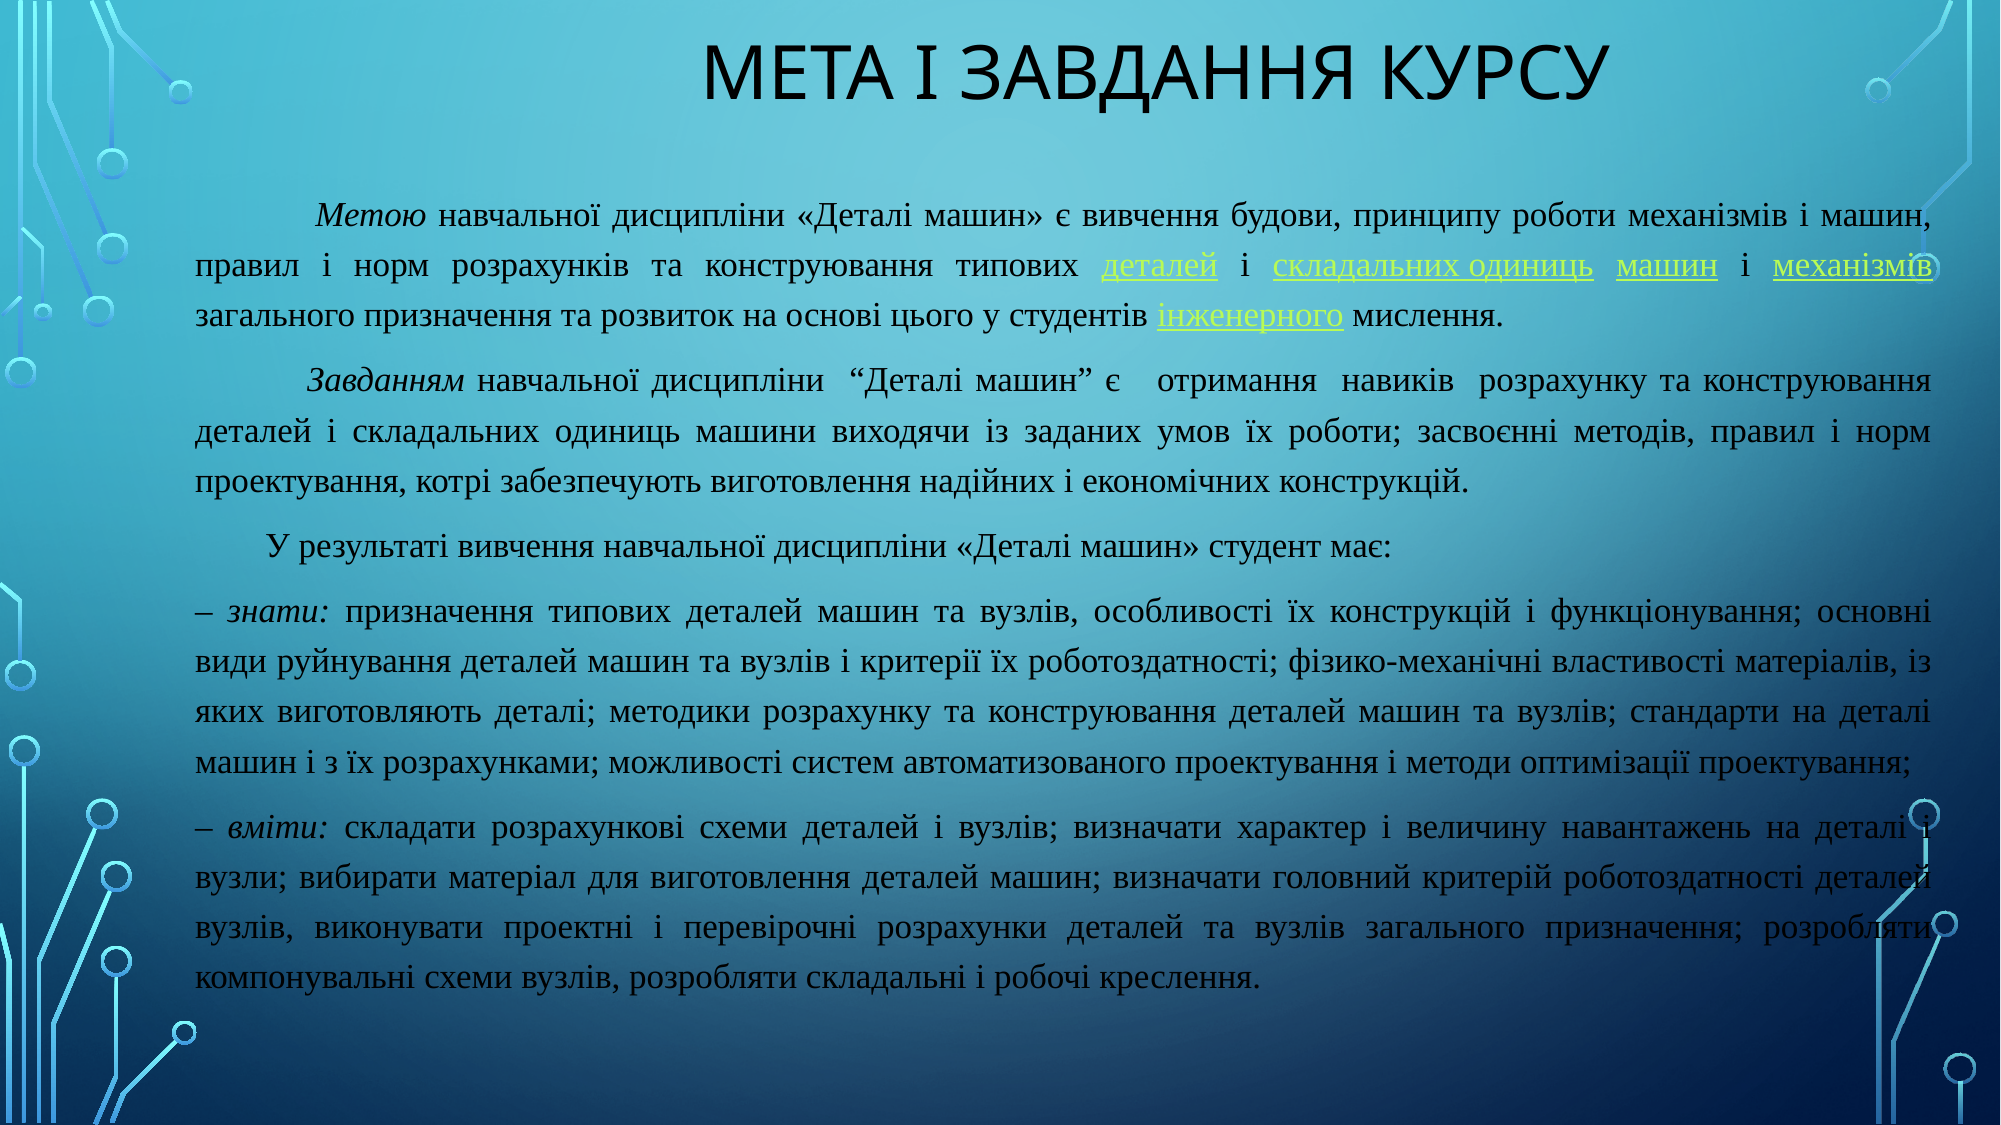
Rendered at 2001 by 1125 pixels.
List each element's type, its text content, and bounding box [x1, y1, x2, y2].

title Мета і заВДАННЯ курсу [685, 0, 2000, 197]
list Метою навчальної дисципліни «Деталі машин» є вивчення будови, принципу роботи механізмів і машин, правил і норм розрахунків та конструювання типових деталей і складальних одиниць машин і механізмів загального призначення та розвиток на основі цього у студентів інженерного мислення. Завданням навчальної дисципліни “Деталі машин” є отримання навиків розрахунку та конструювання деталей і складальних одиниць машини виходячи із заданих умов їх роботи; засвоєнні методів, правил і норм проектування, котрі забезпечують виготовлення надійних і економічних конструкцій. У результаті вивчення навчальної дисципліни «Деталі машин» студент має: – знати: призначення типових деталей машин та вузлів, особливості їх конструкцій і функціонування; основні види руйнування деталей машин та вузлів і критерії їх роботоздатності; фізико-механічні властивості матеріалів, із яких виготовляють деталі; методики розрахунку та конструювання деталей машин та вузлів; стандарти на деталі машин і з їх розрахунками; можливості систем автоматизованого проектування і методи оптимізації проектування; – вміти: складати розрахункові схеми деталей і вузлів; визначати характер і величину навантажень на деталі і вузли; вибирати матеріал для виготовлення деталей машин; визначати головний критерій роботоздатності деталей вузлів, виконувати проектні і перевірочні розрахунки деталей та вузлів загального призначення; розробляти компонувальні схеми вузлів, розробляти складальні і робочі креслення. [180, 175, 1948, 1037]
